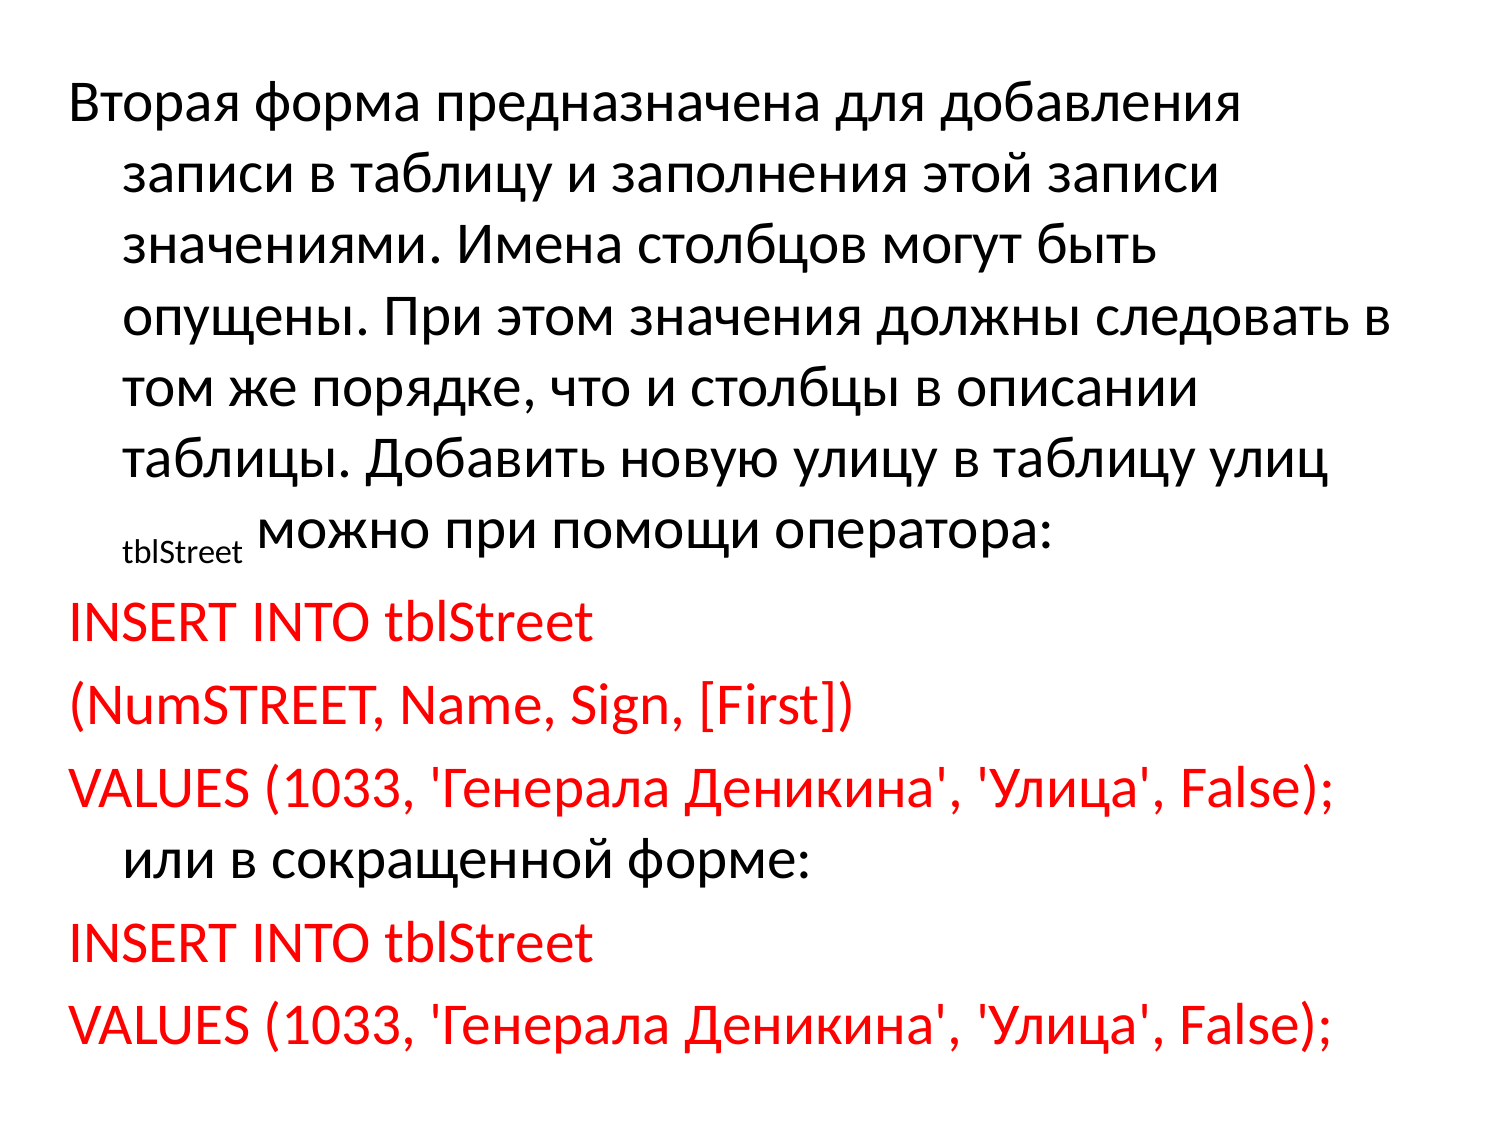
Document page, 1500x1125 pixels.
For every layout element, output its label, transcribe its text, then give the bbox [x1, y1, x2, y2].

list Вторая форма предназначена для добавления записи в таблицу и заполнения этой записи значениями. Имена столбцов могут быть опущены. При этом значения должны следовать в том же порядке, что и столбцы в описании таблицы. Добавить новую улицу в таблицу улиц tblStreet можно при помощи оператора: INSERT INTO tblStreet (NumSTREET, Name, Sign, [First]) VALUES (1033, 'Генерала Деникина', 'Улица', False); или в сокращенной форме: INSERT INTO tblStreet VALUES (1033, 'Генерала Деникина', 'Улица', False); [53, 54, 1436, 1083]
